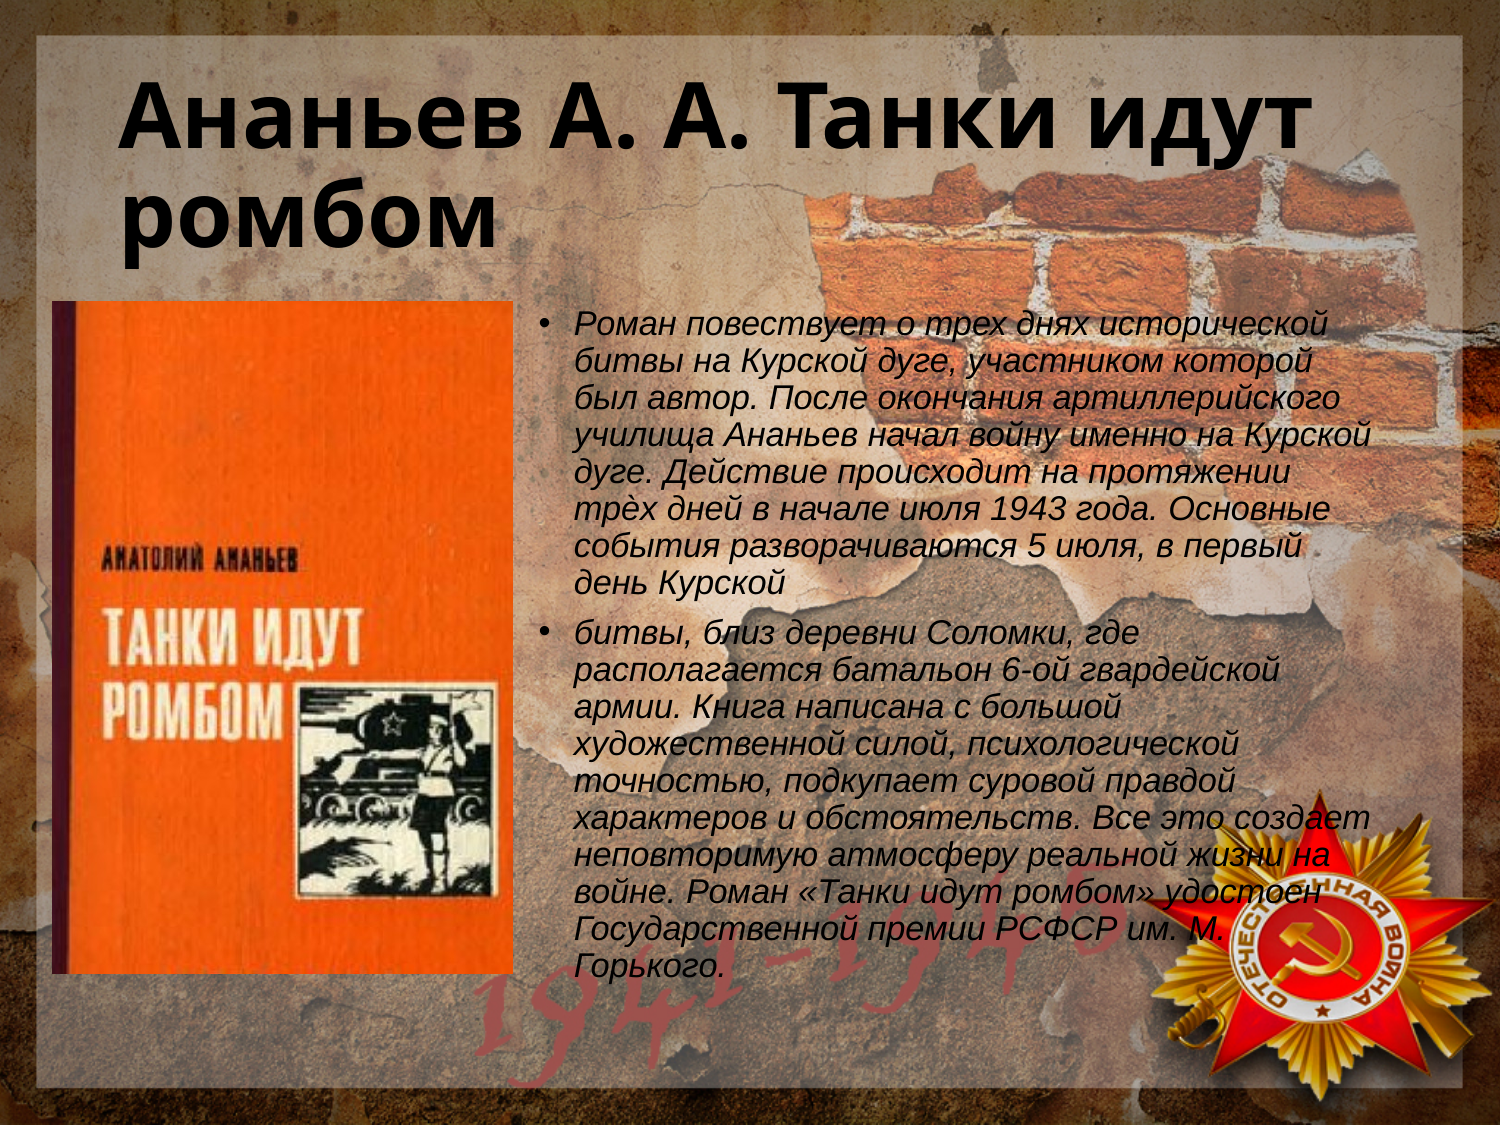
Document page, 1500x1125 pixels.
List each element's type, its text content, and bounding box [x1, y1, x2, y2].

list Роман повествует о трех днях исторической битвы на Курской дуге, участником которой был автор. После окончания артиллерийского училища Ананьев начал войну именно на Курской дуге. Действие происходит на протяжении трѐх дней в начале июля 1943 года. Основные события разворачиваются 5 июля, в первый день Курской битвы, близ деревни Соломки, где располагается батальон 6-ой гвардейской армии. Книга написана с большой художественной силой, психологической точностью, подкупает суровой правдой характеров и обстоятельств. Все это создает неповторимую атмосферу реальной жизни на войне. Роман «Танки идут ромбом» удостоен Государственной премии РСФСР им. М. Горького. [523, 298, 1397, 1014]
title Ананьев А. А. Танки идут ромбом [103, 59, 1397, 278]
picture [0, 0, 1500, 1125]
